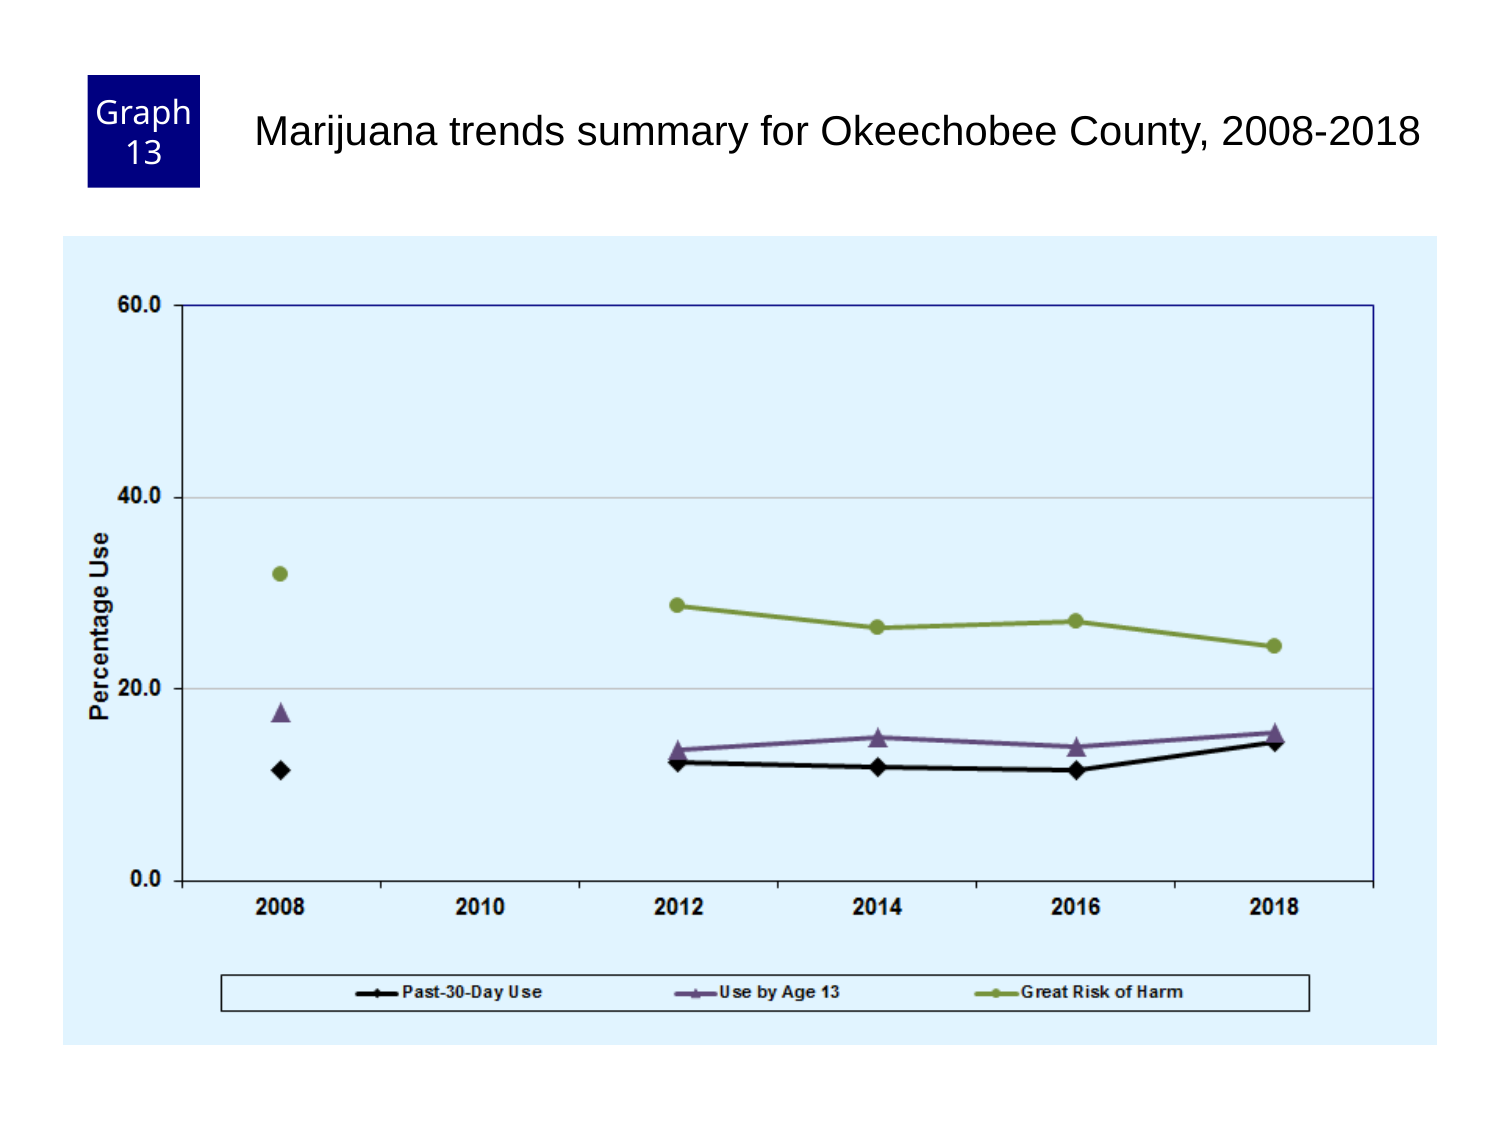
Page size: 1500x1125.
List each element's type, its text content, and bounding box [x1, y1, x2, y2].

text_box Graph 13 [87, 75, 200, 188]
picture [62, 236, 1437, 1046]
text_box Marijuana trends summary for Okeechobee County, 2008-2018 [249, 99, 1438, 225]
